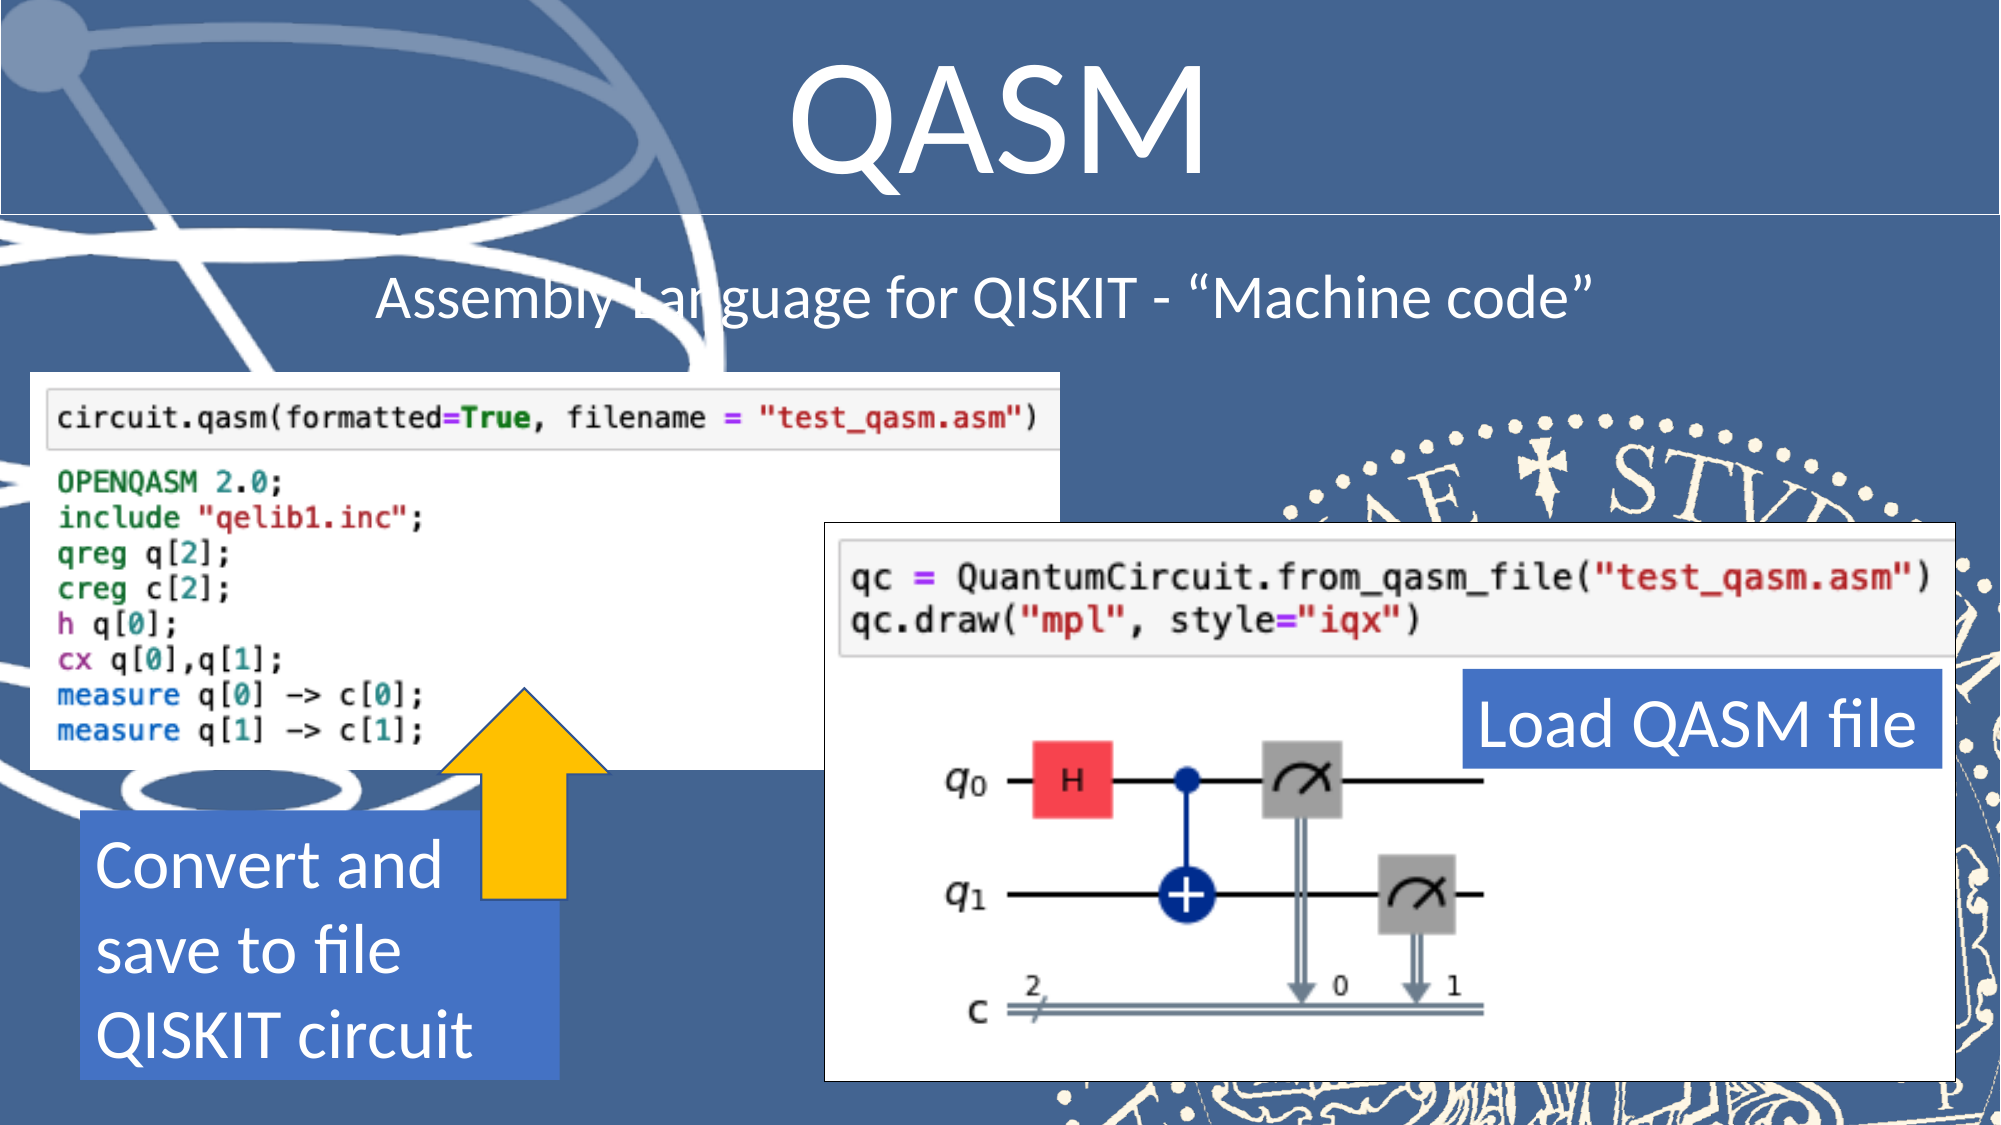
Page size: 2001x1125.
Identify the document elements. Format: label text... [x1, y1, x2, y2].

text_box QASM [727, 0, 2000, 215]
picture [0, 0, 2000, 1125]
text_box [480, 842, 569, 901]
text_box Convert and save to file QISKIT circuit [80, 842, 560, 1080]
text_box Assembly Language for QISKIT - “Machine code” [727, 249, 1943, 339]
